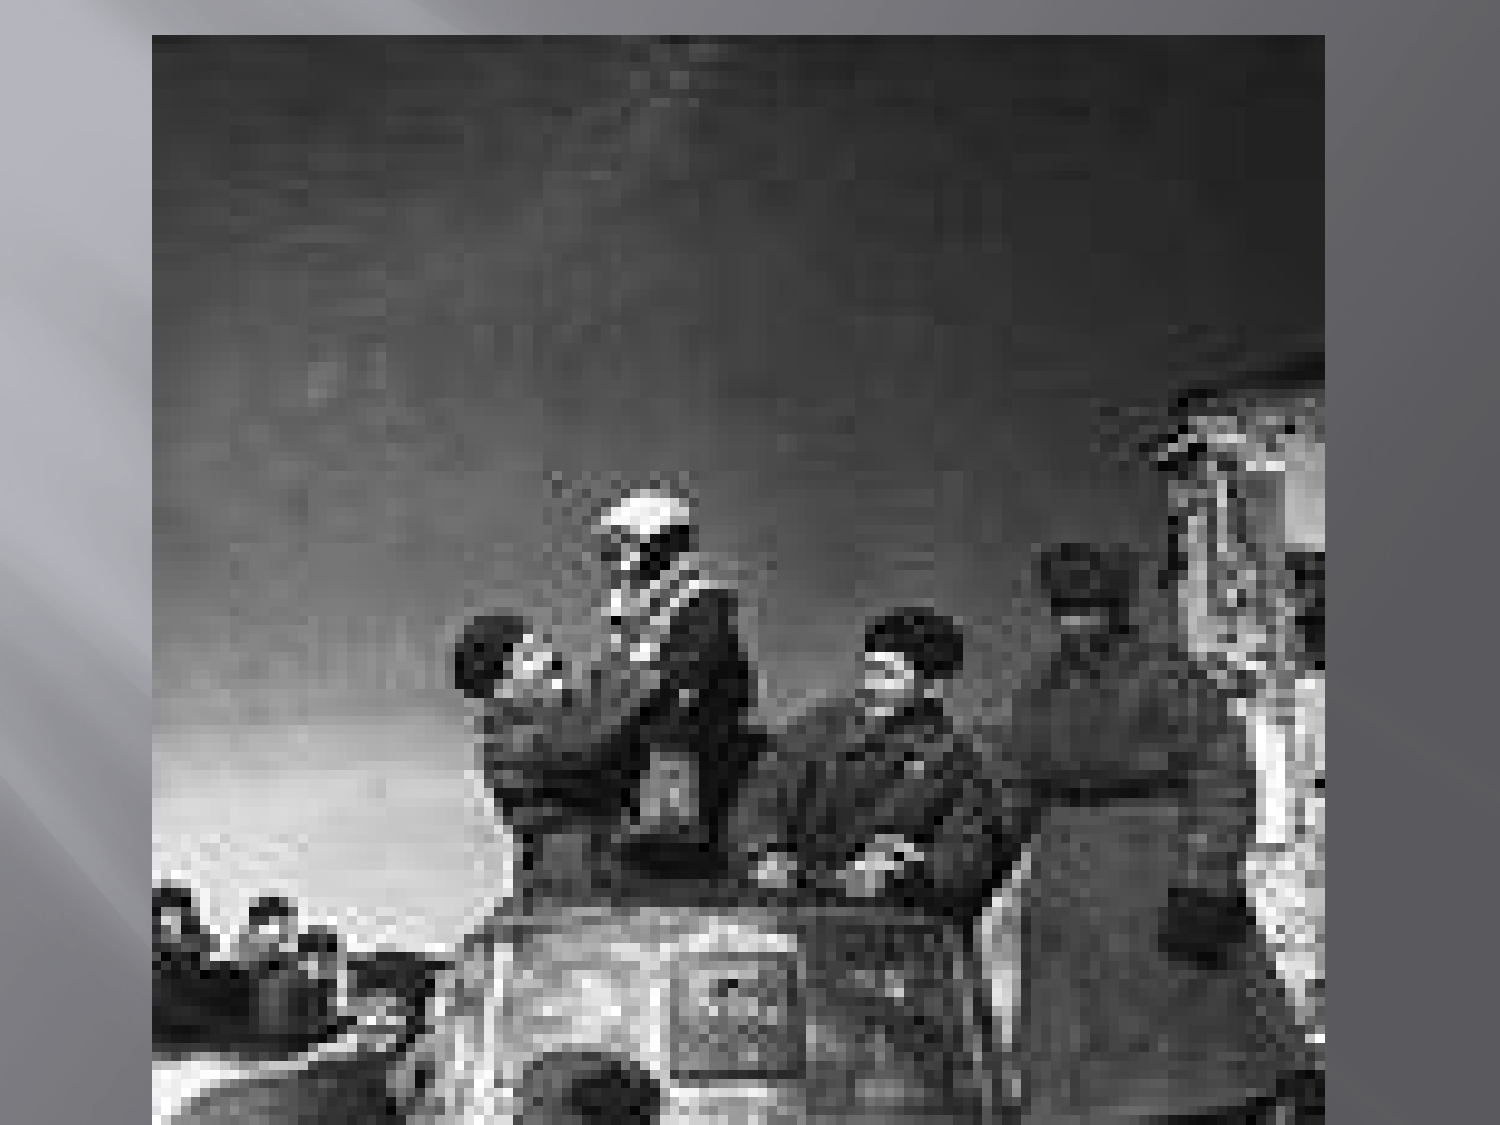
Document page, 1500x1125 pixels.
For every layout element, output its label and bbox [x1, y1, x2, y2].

list [152, 34, 1325, 1125]
